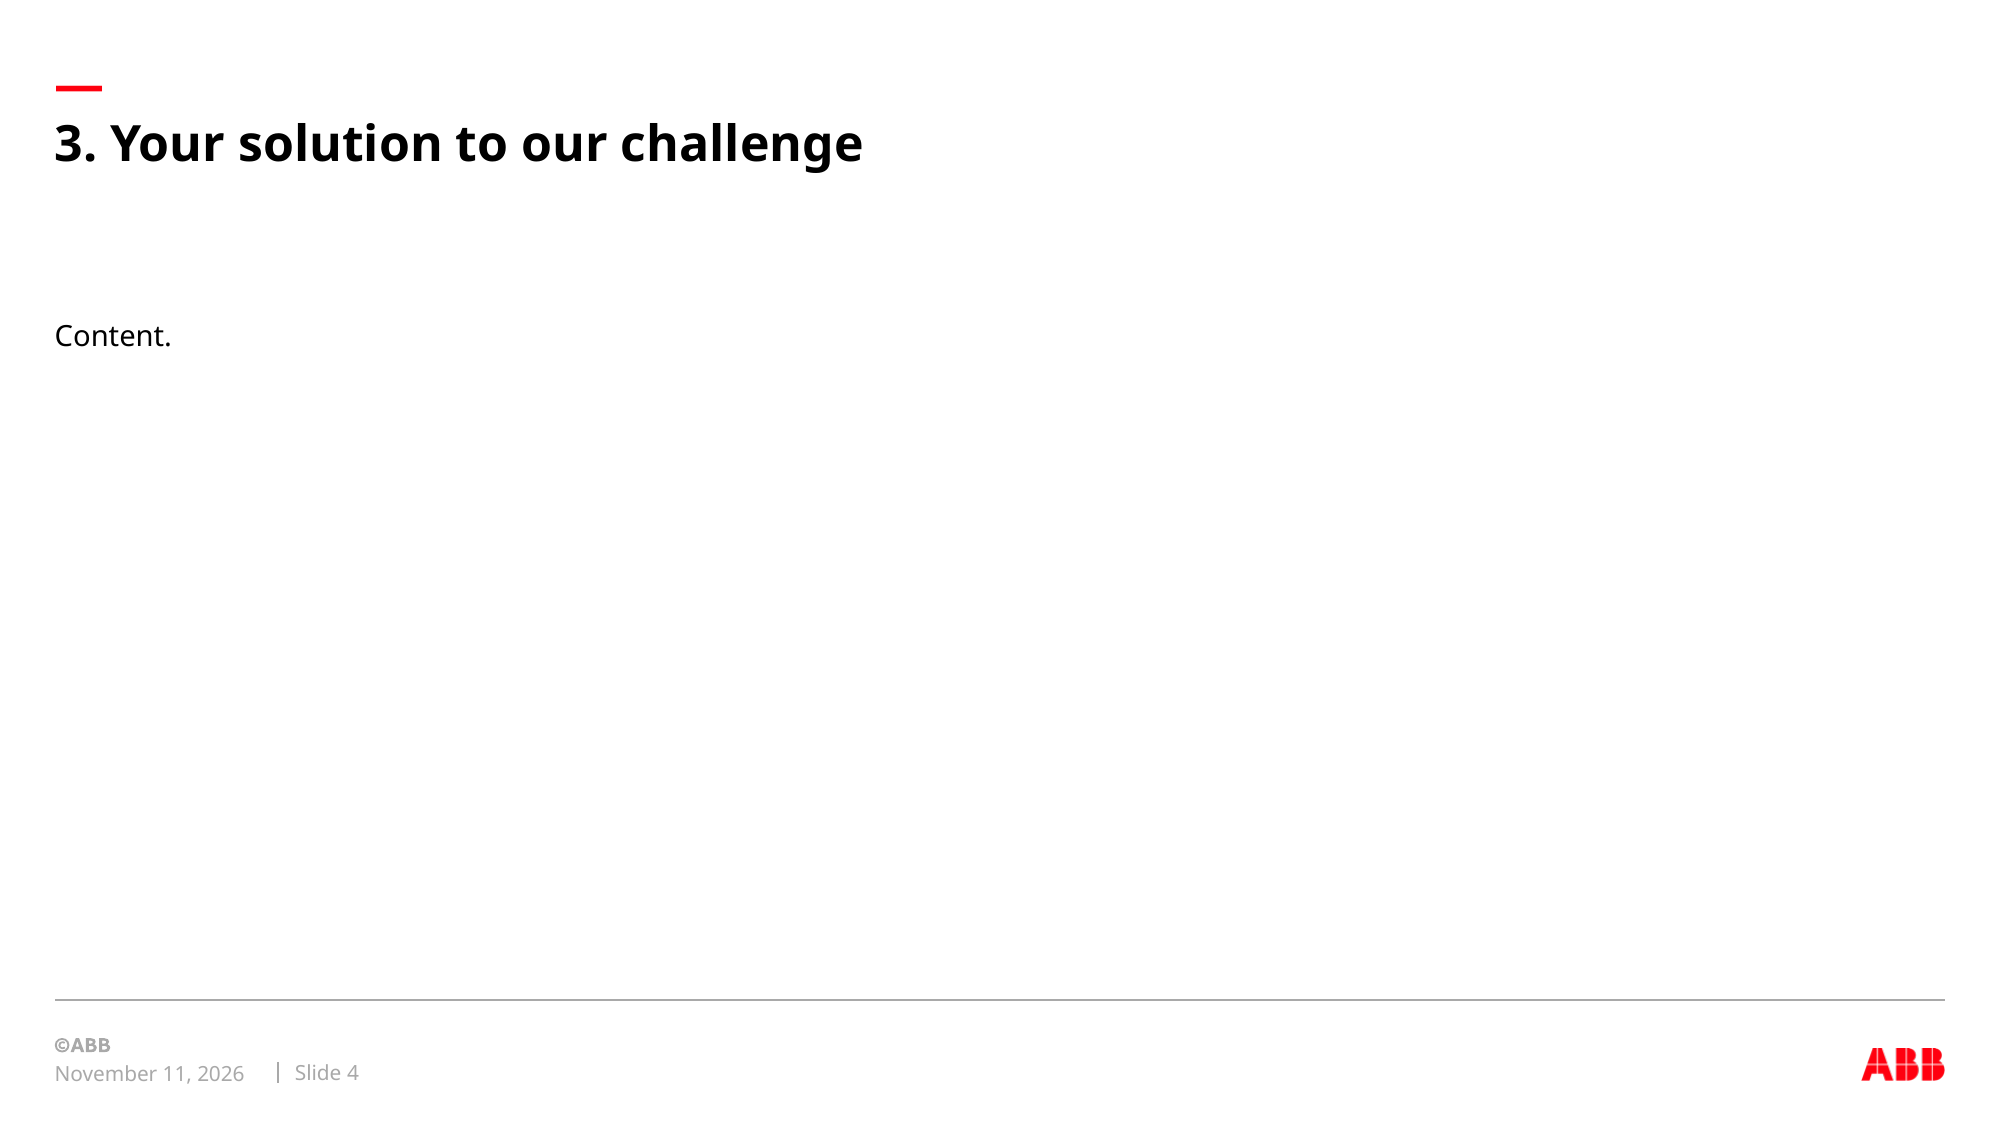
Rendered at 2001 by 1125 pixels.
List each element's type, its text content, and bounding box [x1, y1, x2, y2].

picture [1861, 1048, 1945, 1081]
title 3. Your solution to our challenge [54, 111, 1945, 177]
slide_number Slide 4 [294, 1064, 406, 1084]
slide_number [54, 1064, 280, 1084]
list Content. [54, 316, 1945, 970]
